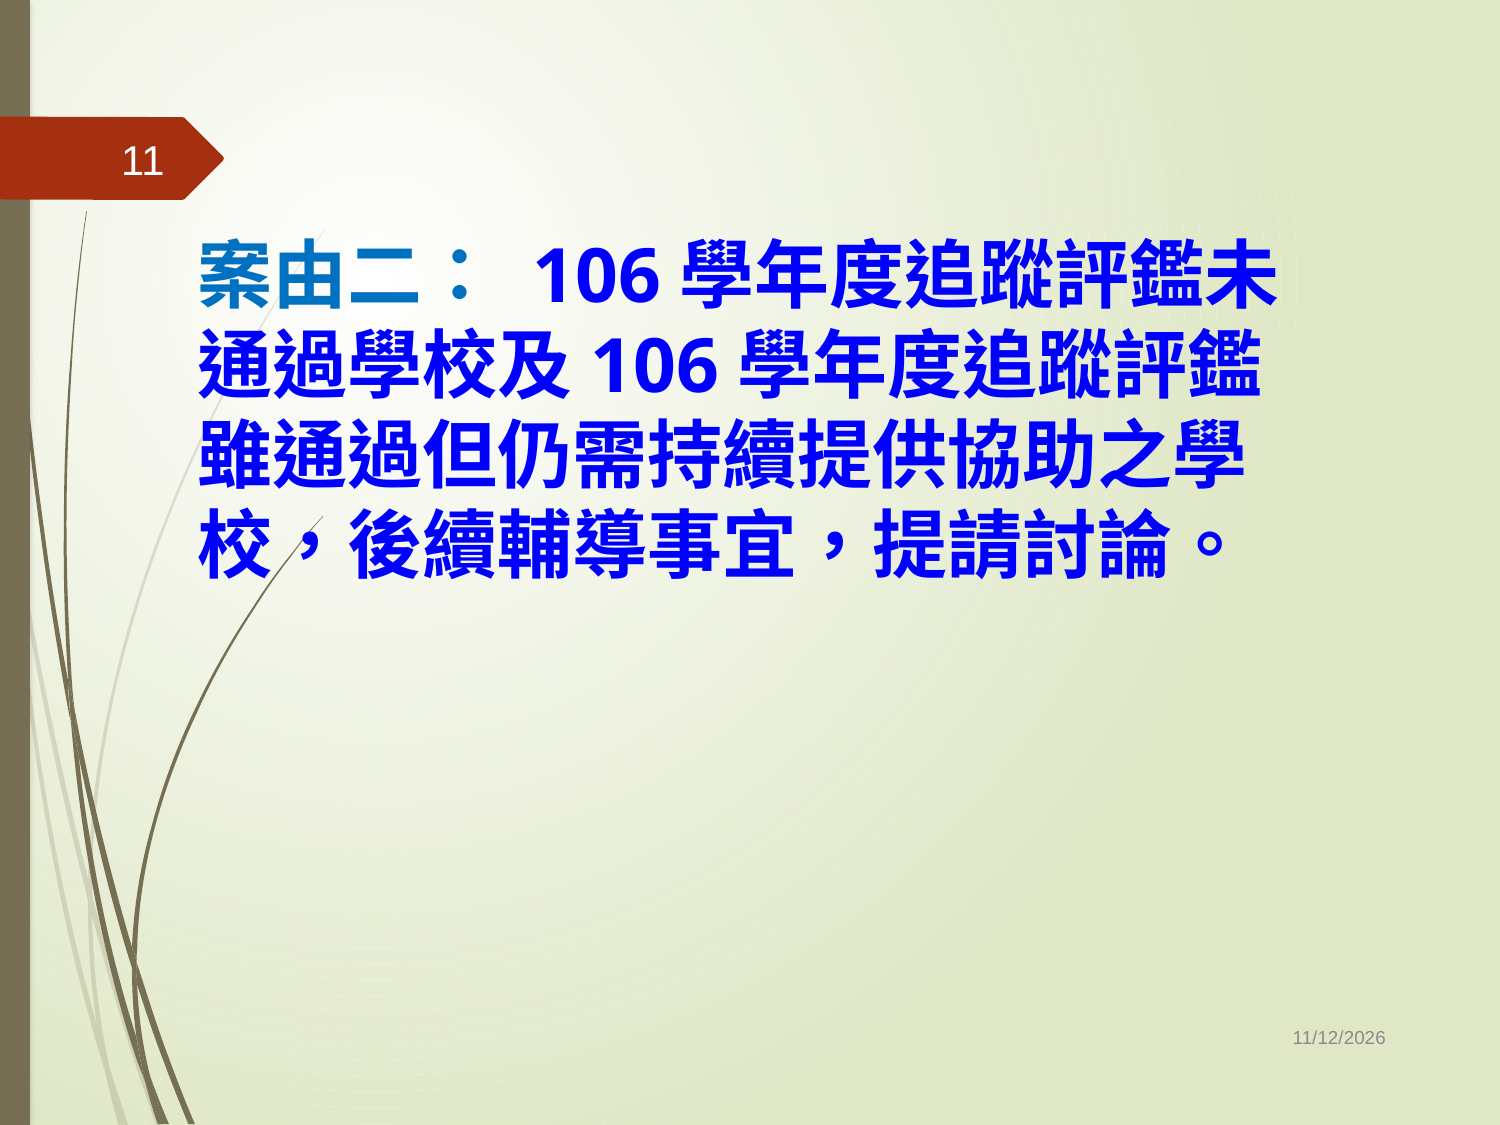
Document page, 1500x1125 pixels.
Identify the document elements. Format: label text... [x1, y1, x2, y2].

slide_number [1275, 1006, 1401, 1068]
slide_number 11 [83, 129, 180, 190]
title 案由二： 106學年度追蹤評鑑未通過學校及106學年度追蹤評鑑雖通過但仍需持續提供協助之學校，後續輔導事宜，提請討論。 [182, 219, 1322, 354]
